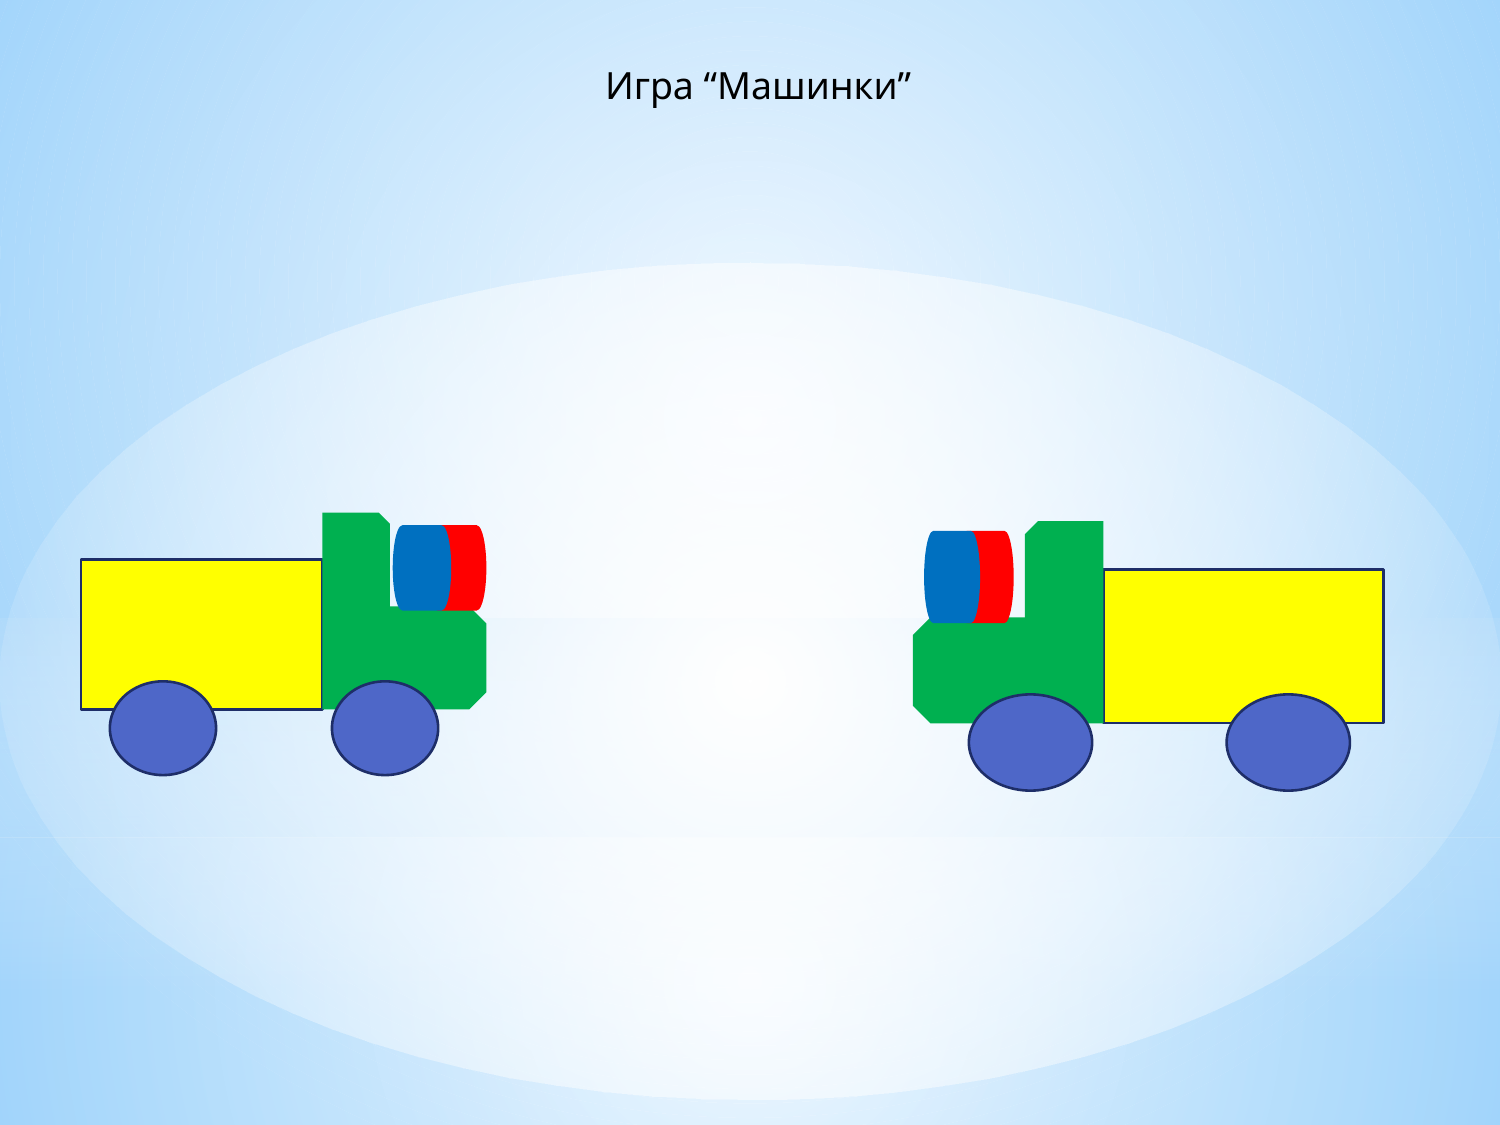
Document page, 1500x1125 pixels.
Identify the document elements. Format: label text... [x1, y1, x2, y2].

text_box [912, 520, 1384, 791]
text_box Игра “Машинки” [289, 54, 1227, 115]
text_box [80, 512, 487, 776]
